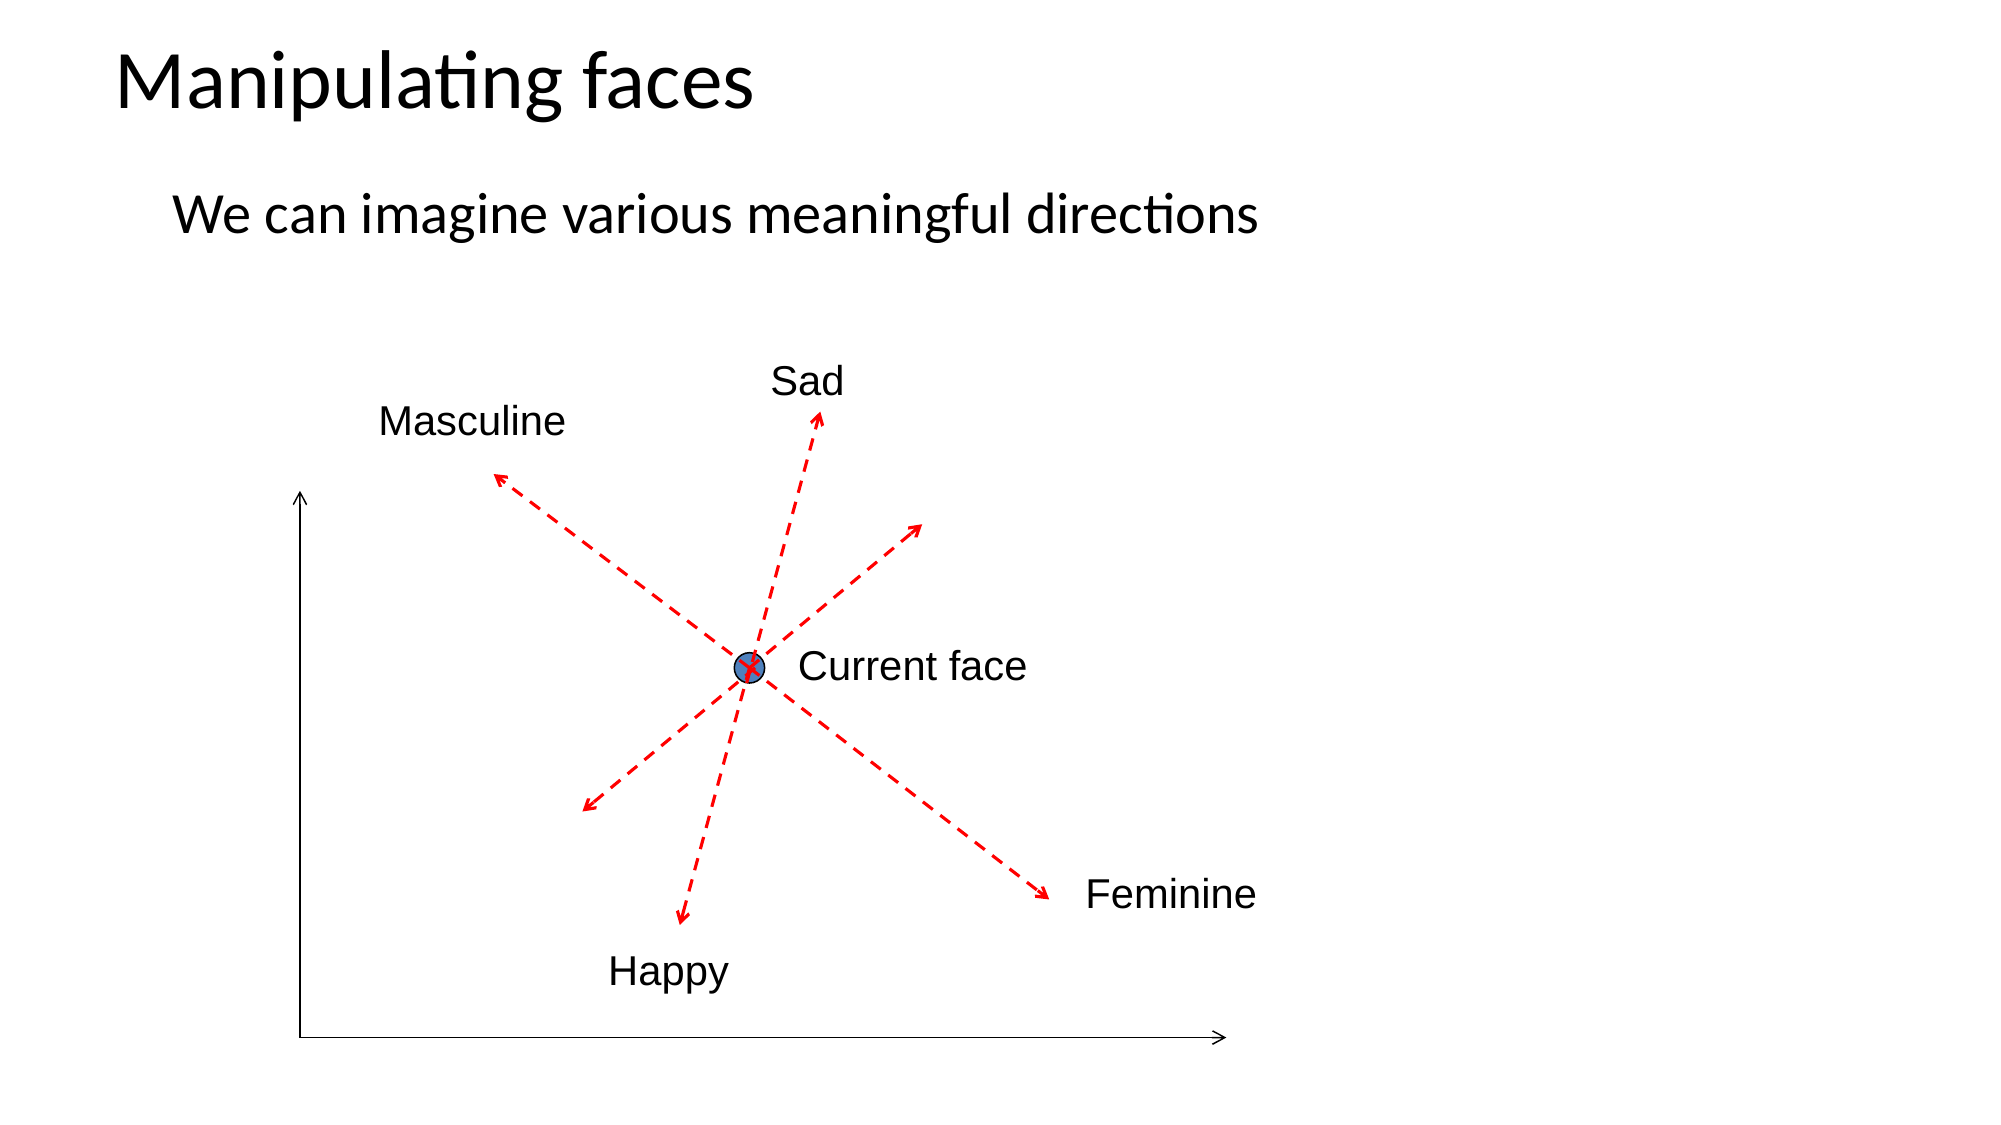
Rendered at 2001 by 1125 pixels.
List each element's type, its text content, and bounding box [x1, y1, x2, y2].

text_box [760, 675, 821, 684]
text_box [754, 667, 1050, 900]
title Manipulating faces [99, 0, 1901, 151]
text_box Current face [927, 631, 1043, 666]
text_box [749, 523, 923, 669]
text_box Happy [593, 936, 745, 1002]
text_box Sad [755, 345, 860, 411]
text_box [746, 411, 821, 525]
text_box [679, 820, 750, 926]
text_box Masculine [363, 386, 582, 452]
list We can imagine various meaningful directions [157, 167, 1521, 343]
text_box Feminine [1070, 859, 1273, 925]
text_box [493, 473, 741, 669]
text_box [582, 667, 756, 812]
